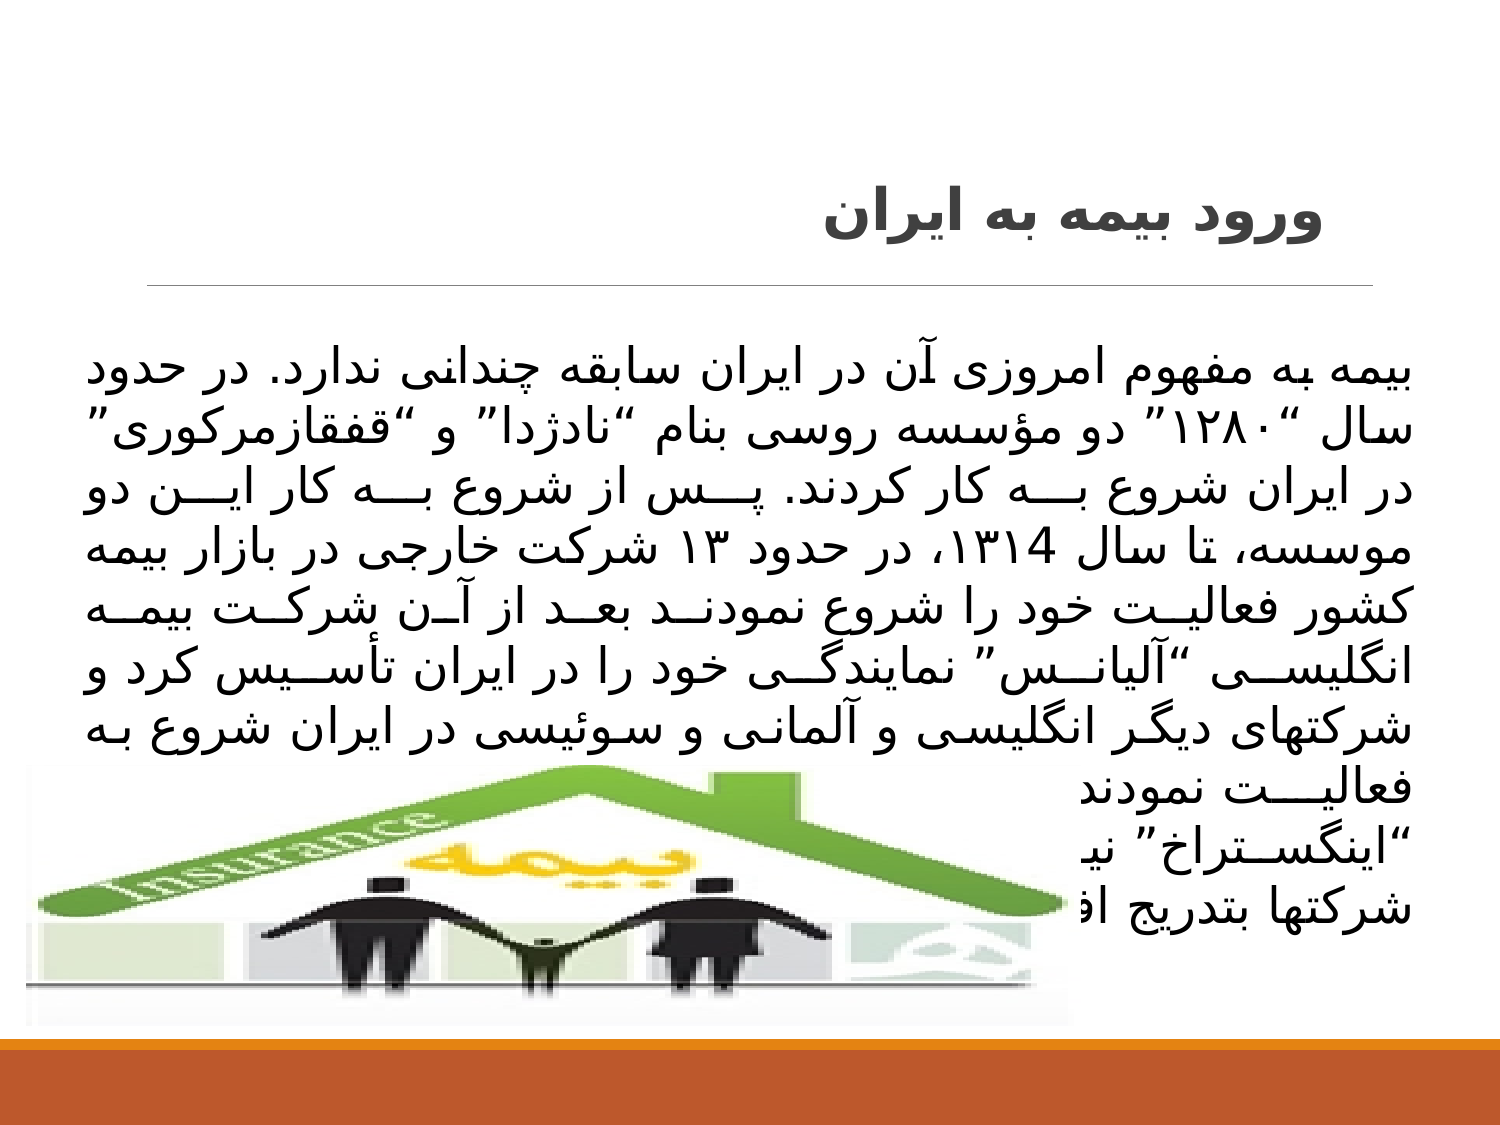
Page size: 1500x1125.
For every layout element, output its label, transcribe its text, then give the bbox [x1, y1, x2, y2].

picture [26, 764, 1082, 1027]
title ورود بیمه به ایران [750, 149, 1361, 250]
text_box بیمه به مفهوم امروزی آن در ایران سابقه چندانی ندارد. در حدود سال “۱۲۸۰” دو مؤسسه روسی بنام “نادژدا” و “قفقازمرکوری” در ایران شروع به کار کردند. پس از شروع به کار این دو موسسه، تا سال ۱۳۱4، در حدود ۱۳ شرکت خارجی در بازار بیمه کشور فعالیت خود را شروع نمودند بعد از آن شرکت بیمه انگلیسی “آلیانس” نمایندگی خود را در ایران تأسیس کرد و شرکتهای دیگر انگلیسی و آلمانی و سوئیسی در ایران شروع به فعالیت نمودند. بعدها شرکت بیمه دولتی شوروی بنام “اینگستراخ” نیز در ایران شعبه ای تأسیس کرد و تعداد این شرکتها بتدریج افزایش یافت . ( 30 شرکت ) [70, 326, 1430, 941]
